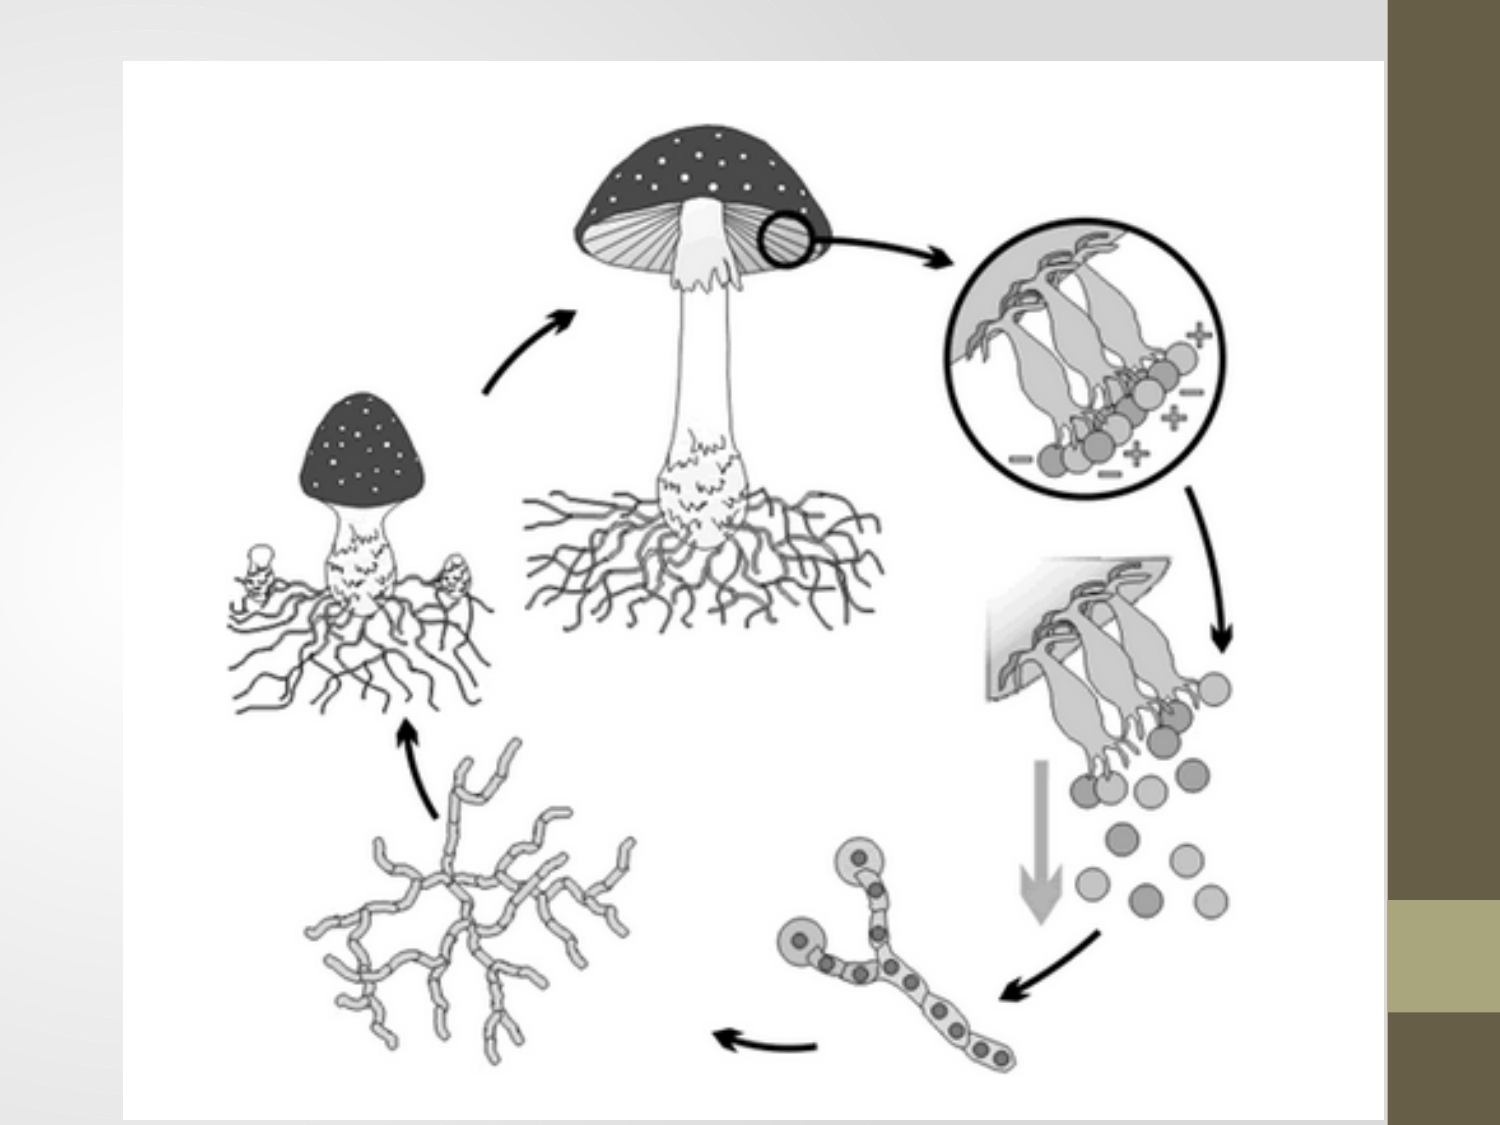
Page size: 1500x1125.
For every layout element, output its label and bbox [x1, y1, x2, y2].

picture [123, 60, 1385, 1121]
